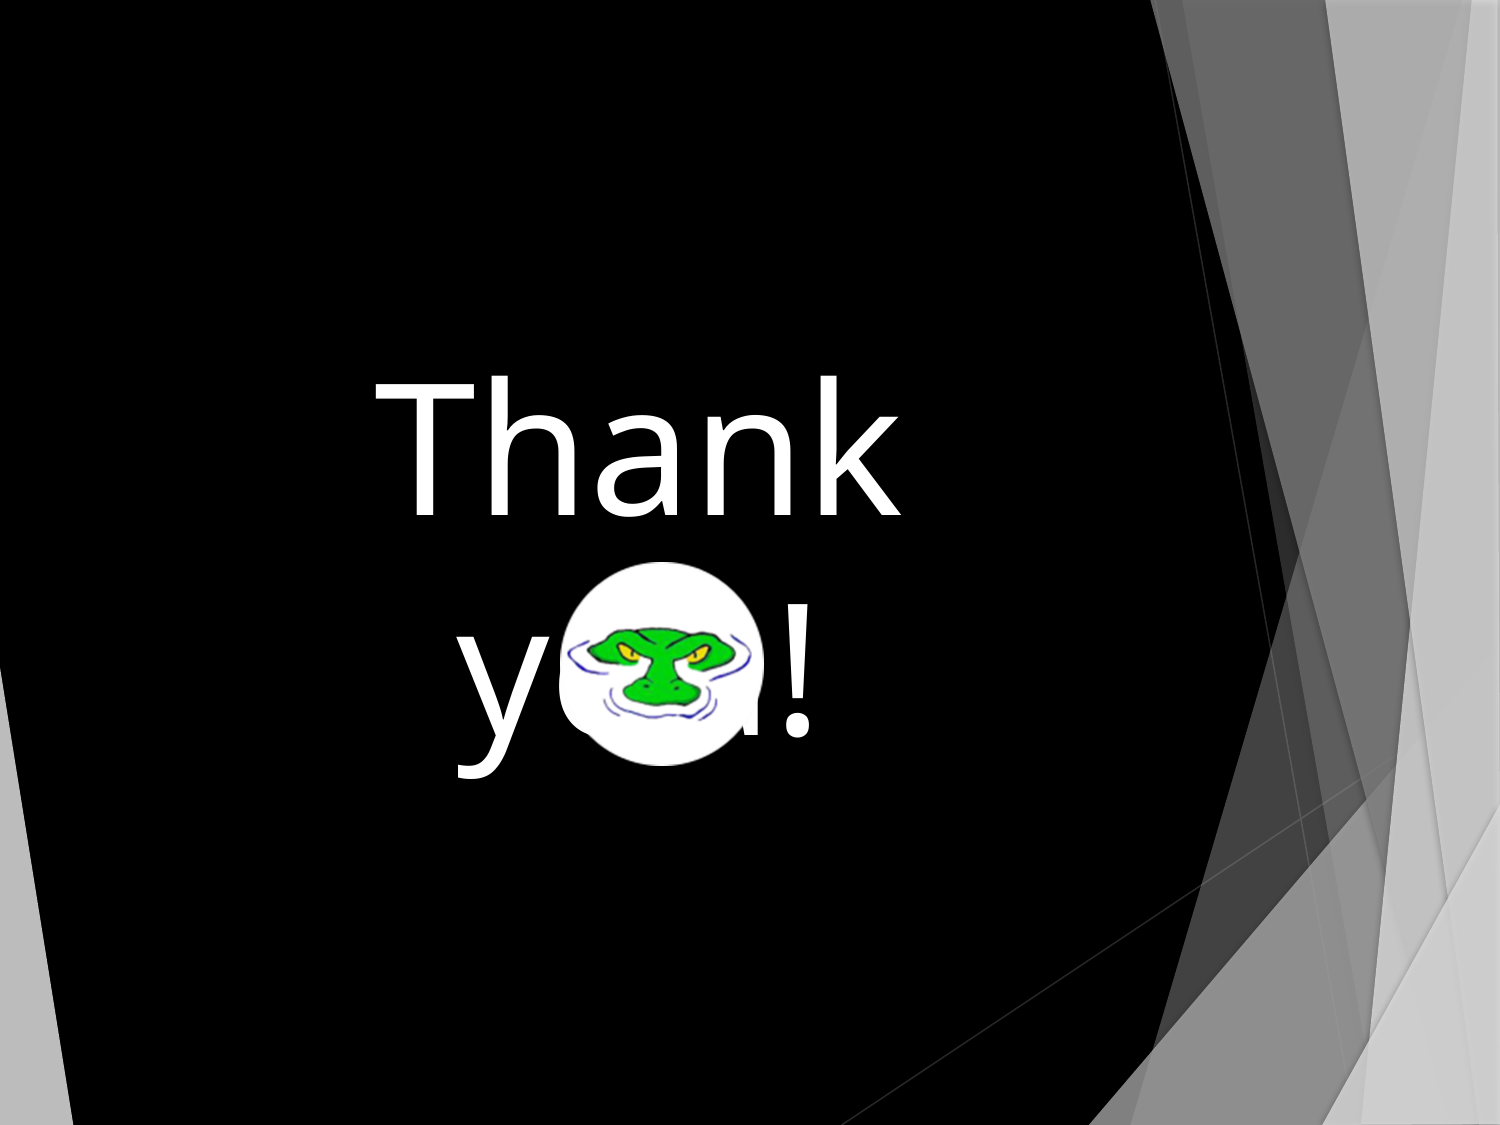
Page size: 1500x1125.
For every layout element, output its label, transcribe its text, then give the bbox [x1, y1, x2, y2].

text_box Thank you! [311, 325, 967, 780]
picture [559, 561, 764, 766]
